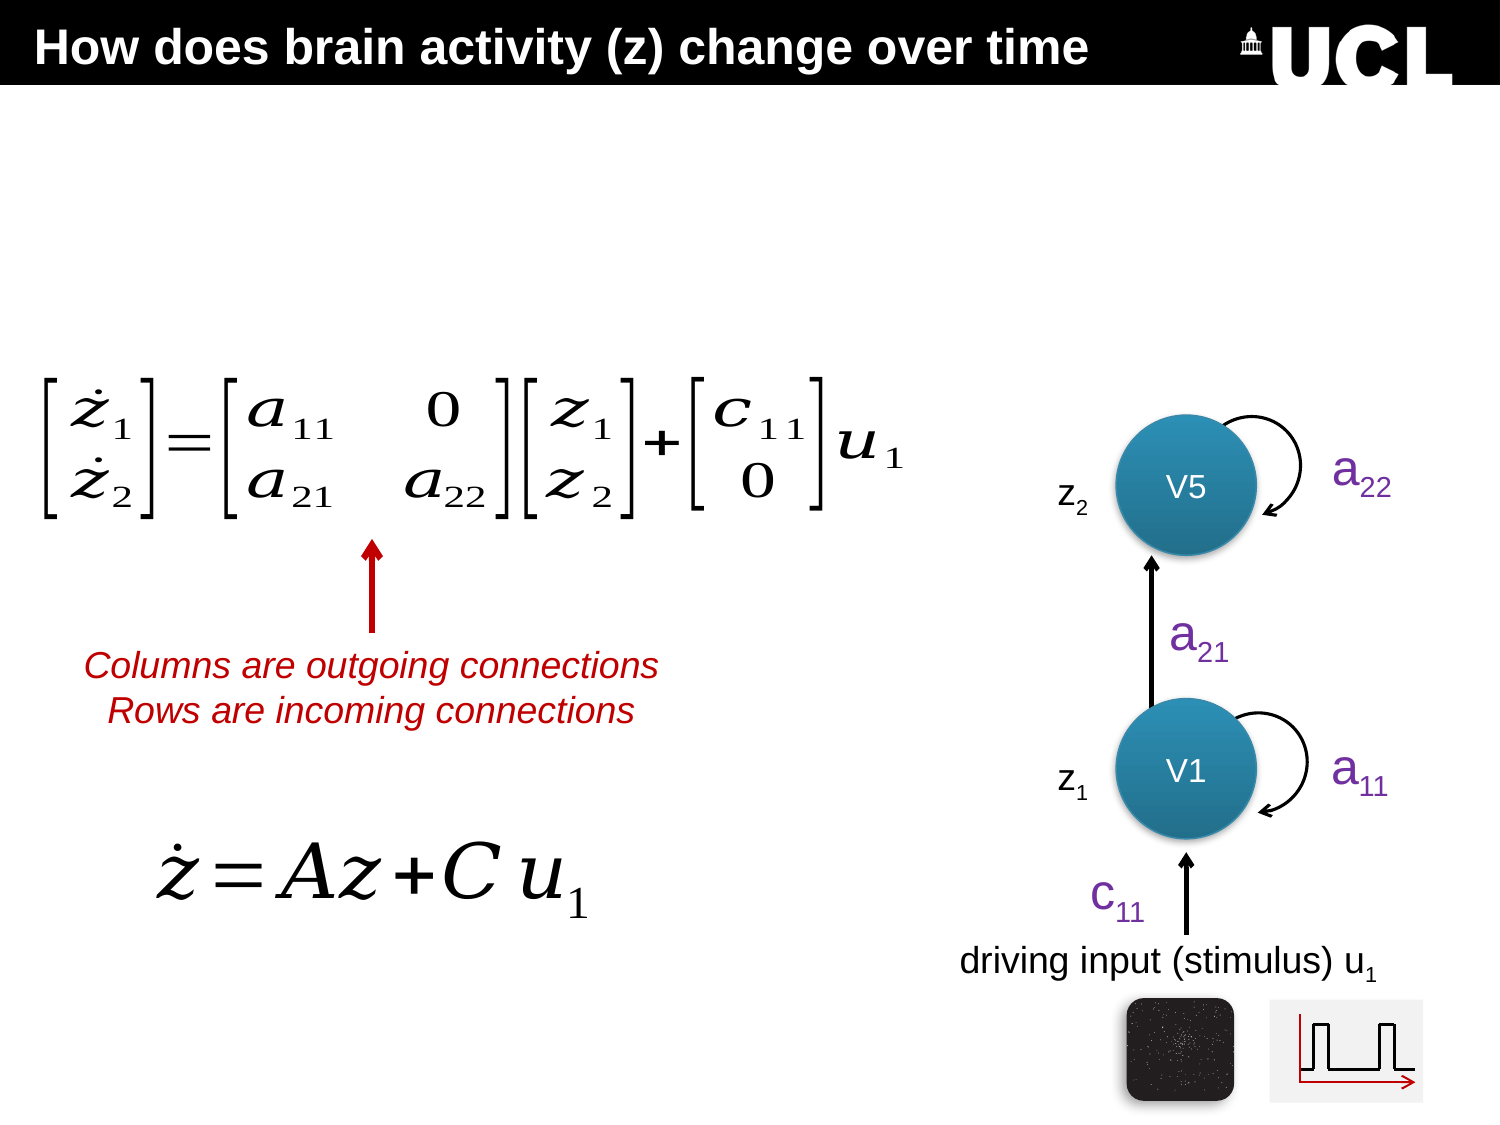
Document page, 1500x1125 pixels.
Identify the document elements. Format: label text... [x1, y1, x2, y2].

text_box Columns are outgoing connections Rows are incoming connections [68, 633, 675, 739]
text_box V5 [1115, 414, 1258, 557]
title How does brain activity (z) change over time [18, 7, 1412, 220]
text_box z2 [1042, 460, 1103, 527]
text_box a22 [1317, 427, 1407, 511]
text_box c11 [1075, 852, 1161, 928]
text_box z1 [1042, 745, 1103, 812]
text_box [1269, 999, 1424, 1103]
text_box V1 [1115, 697, 1258, 840]
text_box driving input (stimulus) u1 [944, 928, 1483, 995]
text_box a11 [1316, 726, 1404, 810]
picture [0, 0, 1500, 85]
text_box [1224, 415, 1302, 517]
text_box a21 [1156, 593, 1245, 677]
text_box [1237, 712, 1308, 818]
picture [1126, 997, 1235, 1102]
